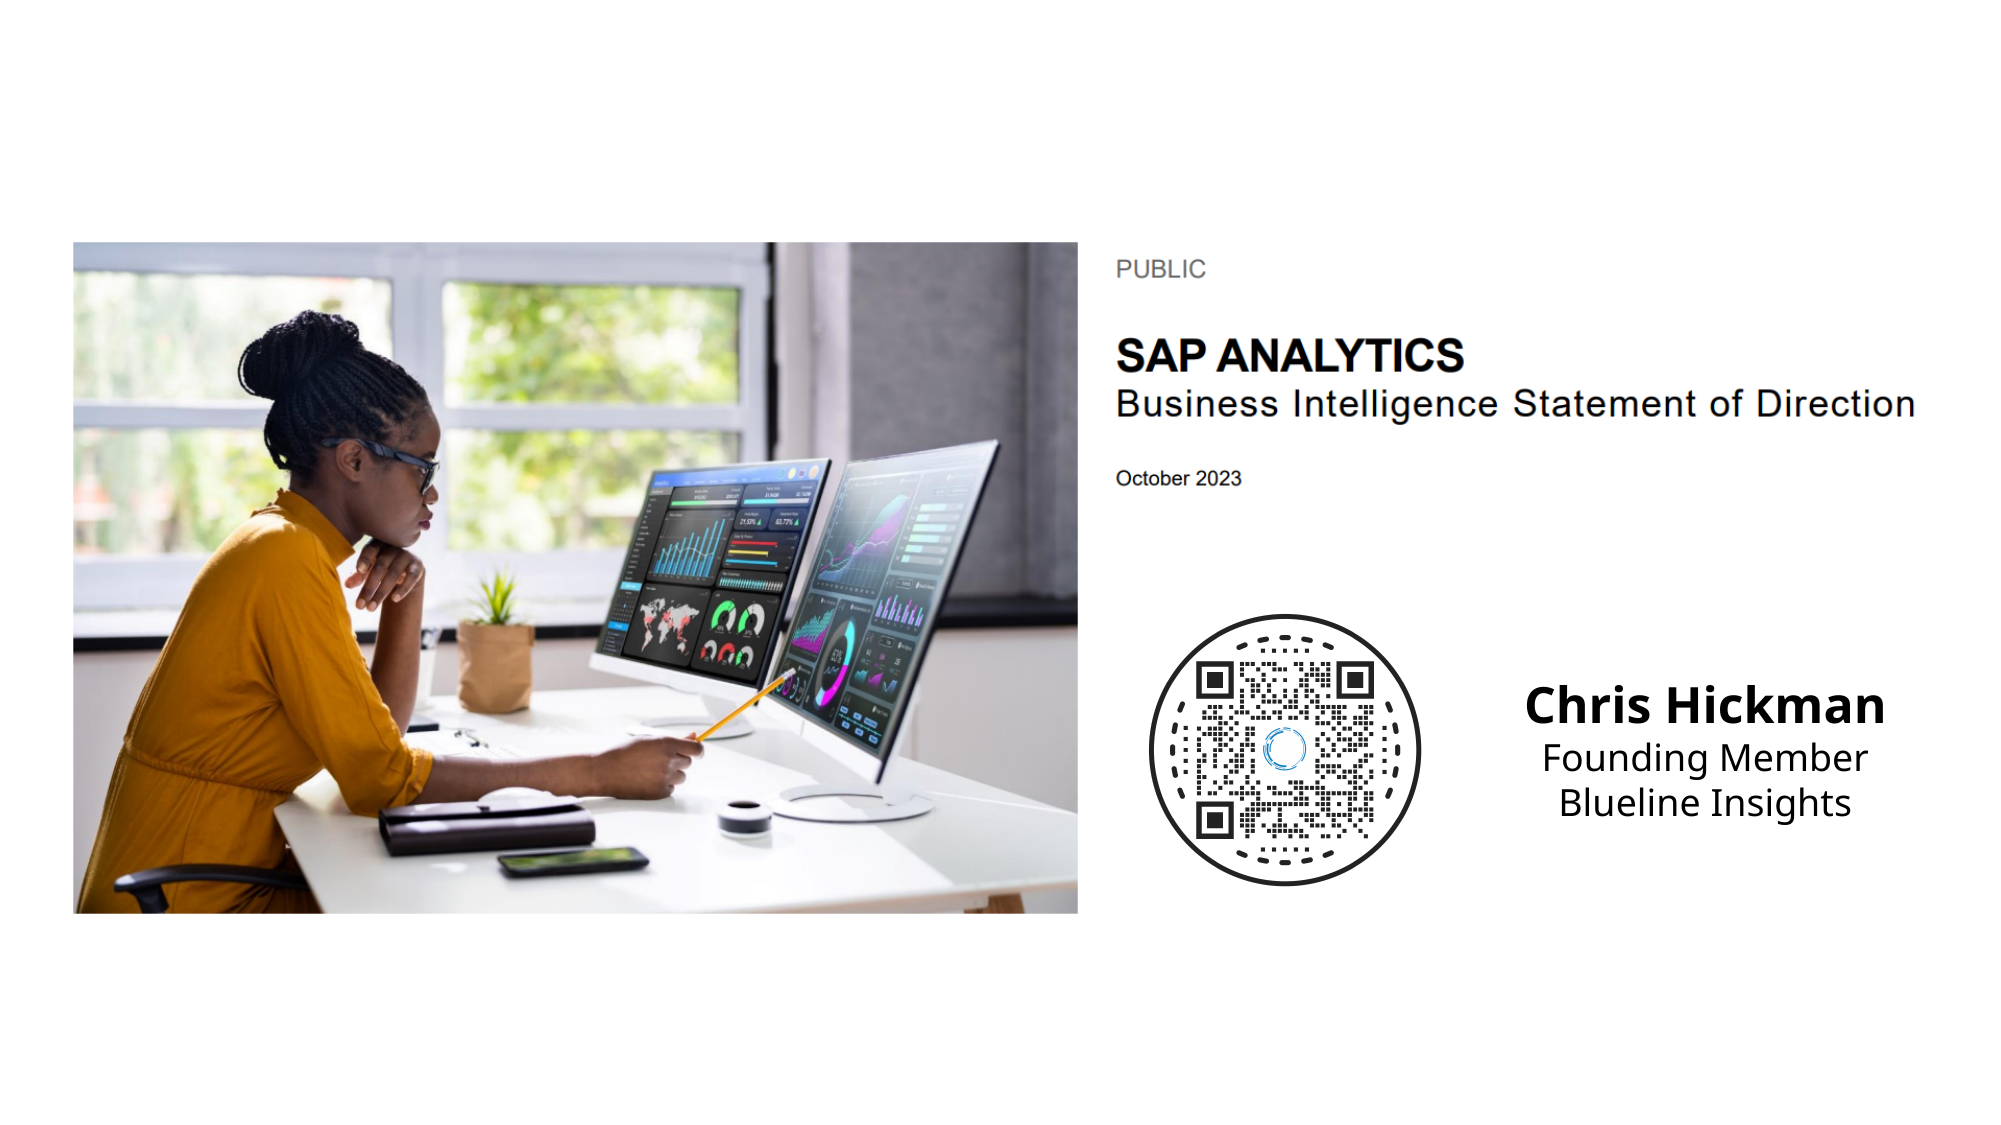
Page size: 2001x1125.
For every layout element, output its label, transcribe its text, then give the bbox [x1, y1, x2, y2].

picture [66, 236, 1084, 920]
picture [1106, 238, 1934, 499]
picture [1148, 612, 1423, 887]
text_box Chris Hickman Founding Member Blueline Insights [1509, 666, 1902, 832]
